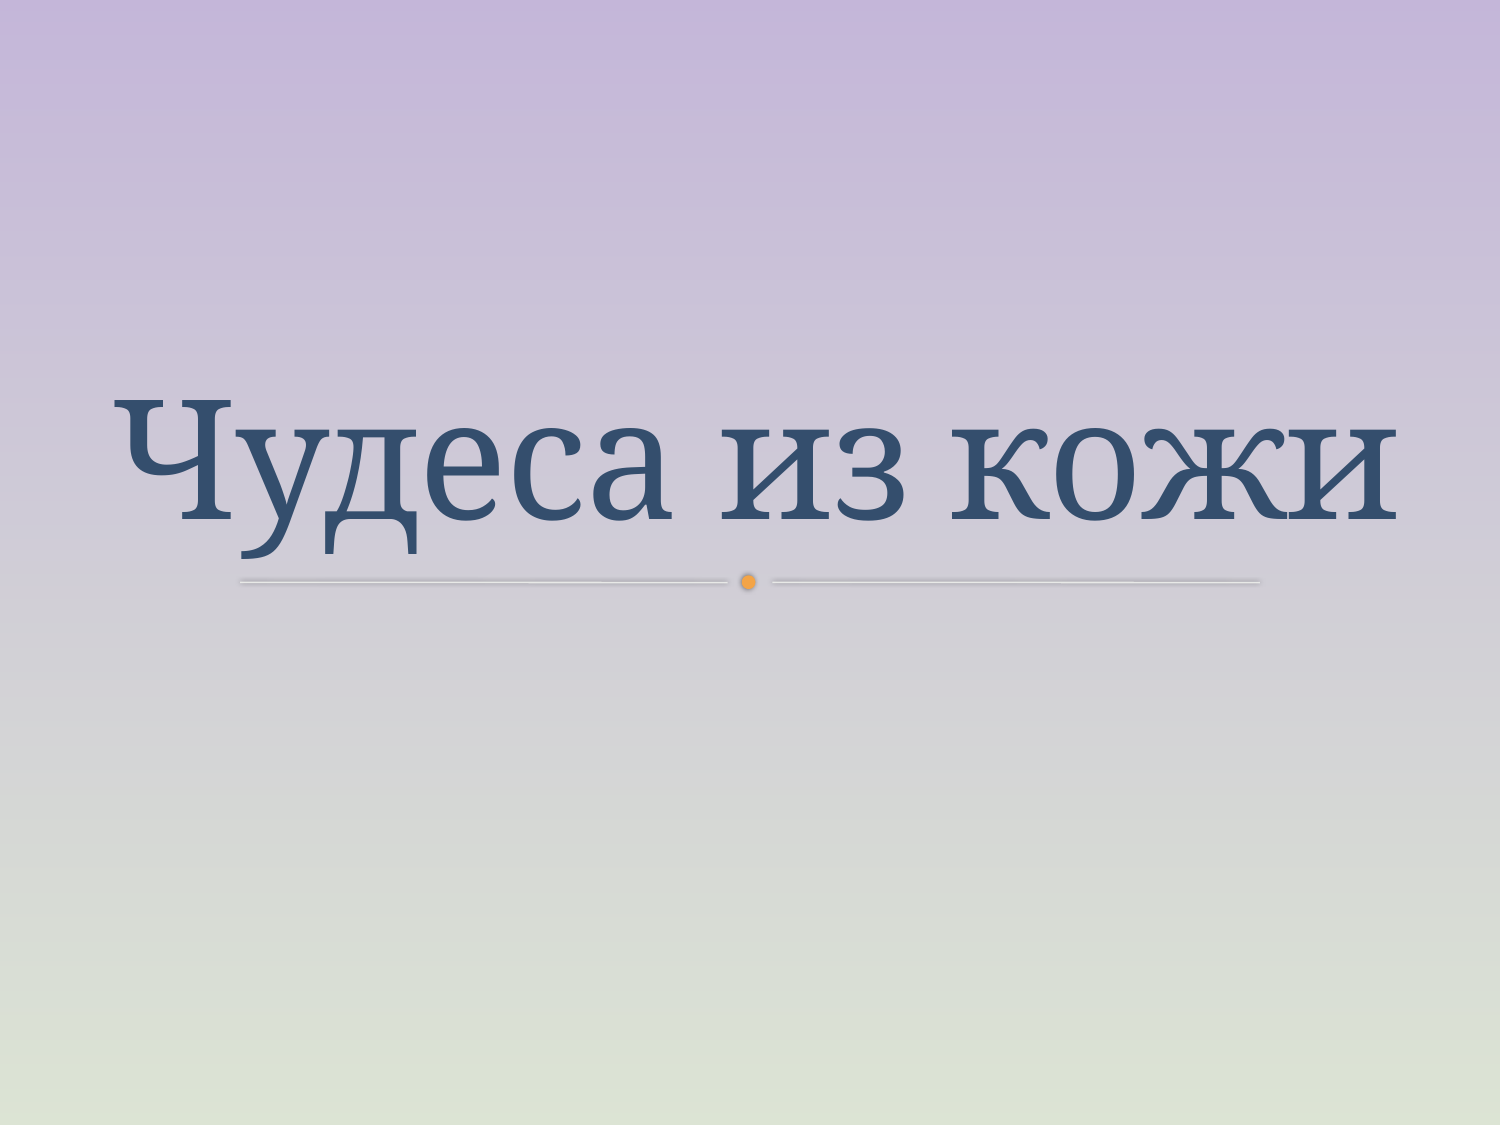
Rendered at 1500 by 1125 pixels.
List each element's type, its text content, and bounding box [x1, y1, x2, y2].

title Чудеса из кожи [74, 235, 1438, 561]
